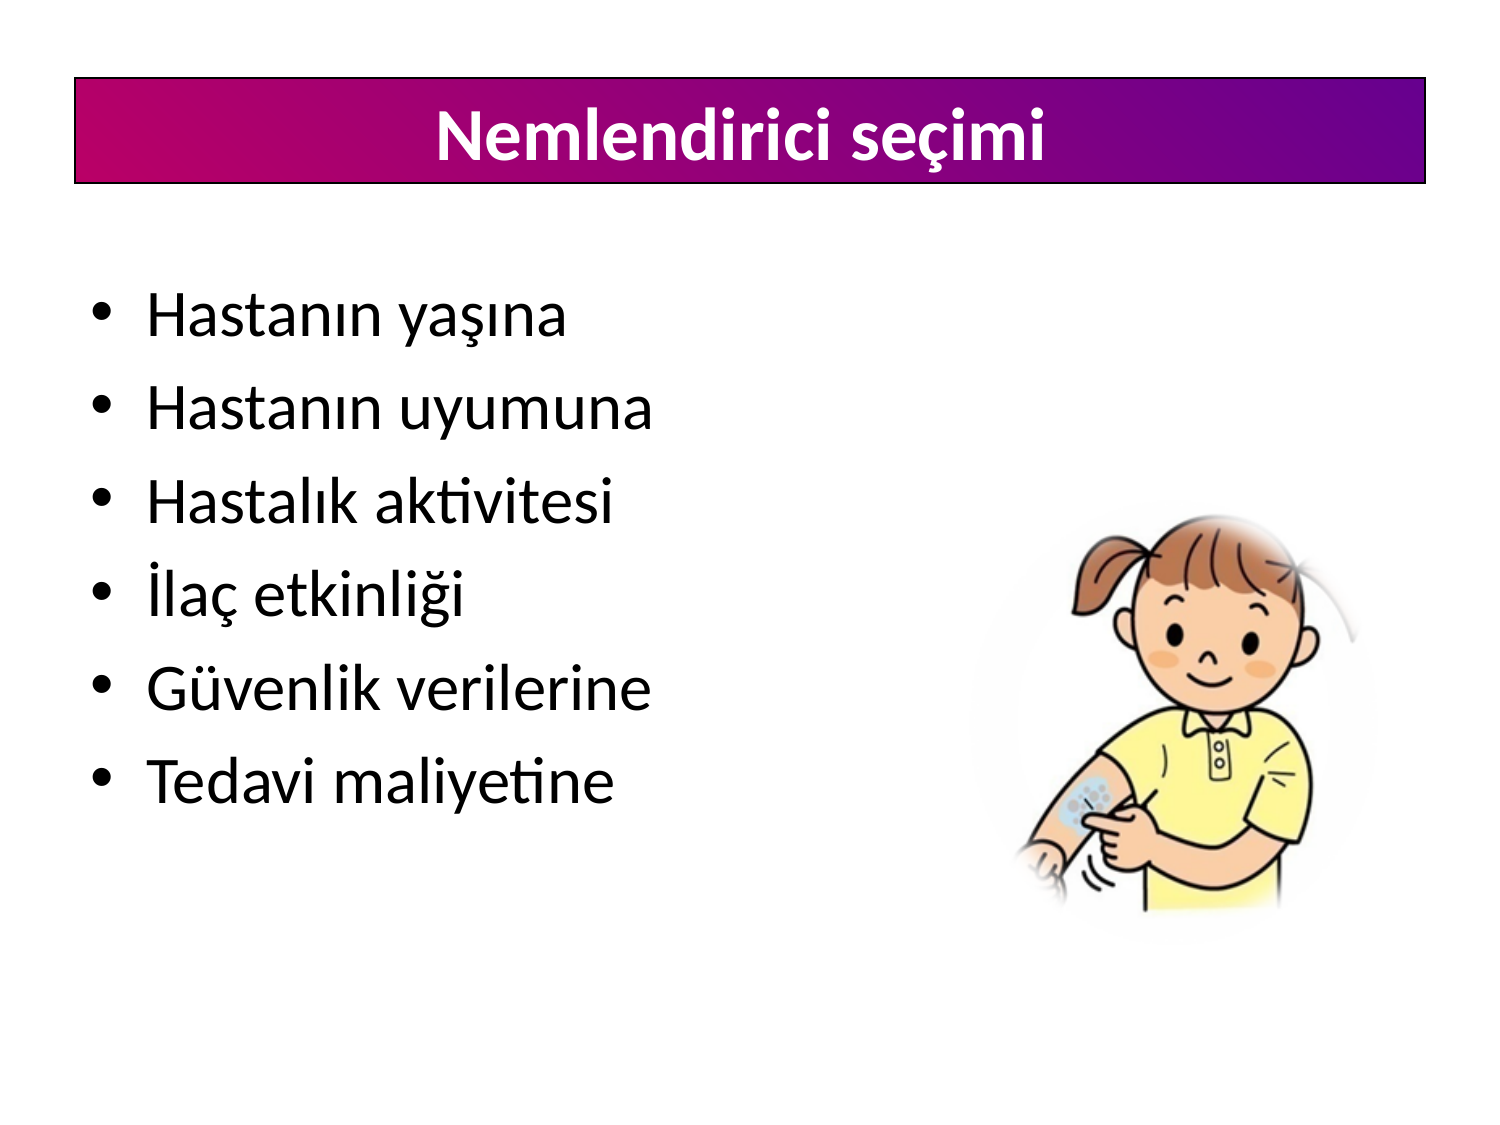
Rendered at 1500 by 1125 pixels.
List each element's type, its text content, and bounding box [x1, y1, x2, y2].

picture [962, 493, 1386, 953]
list Hastanın yaşına Hastanın uyumuna Hastalık aktivitesi İlaç etkinliği Güvenlik verilerine Tedavi maliyetine [75, 262, 1425, 1005]
text_box Nemlendirici seçimi [74, 78, 1425, 183]
